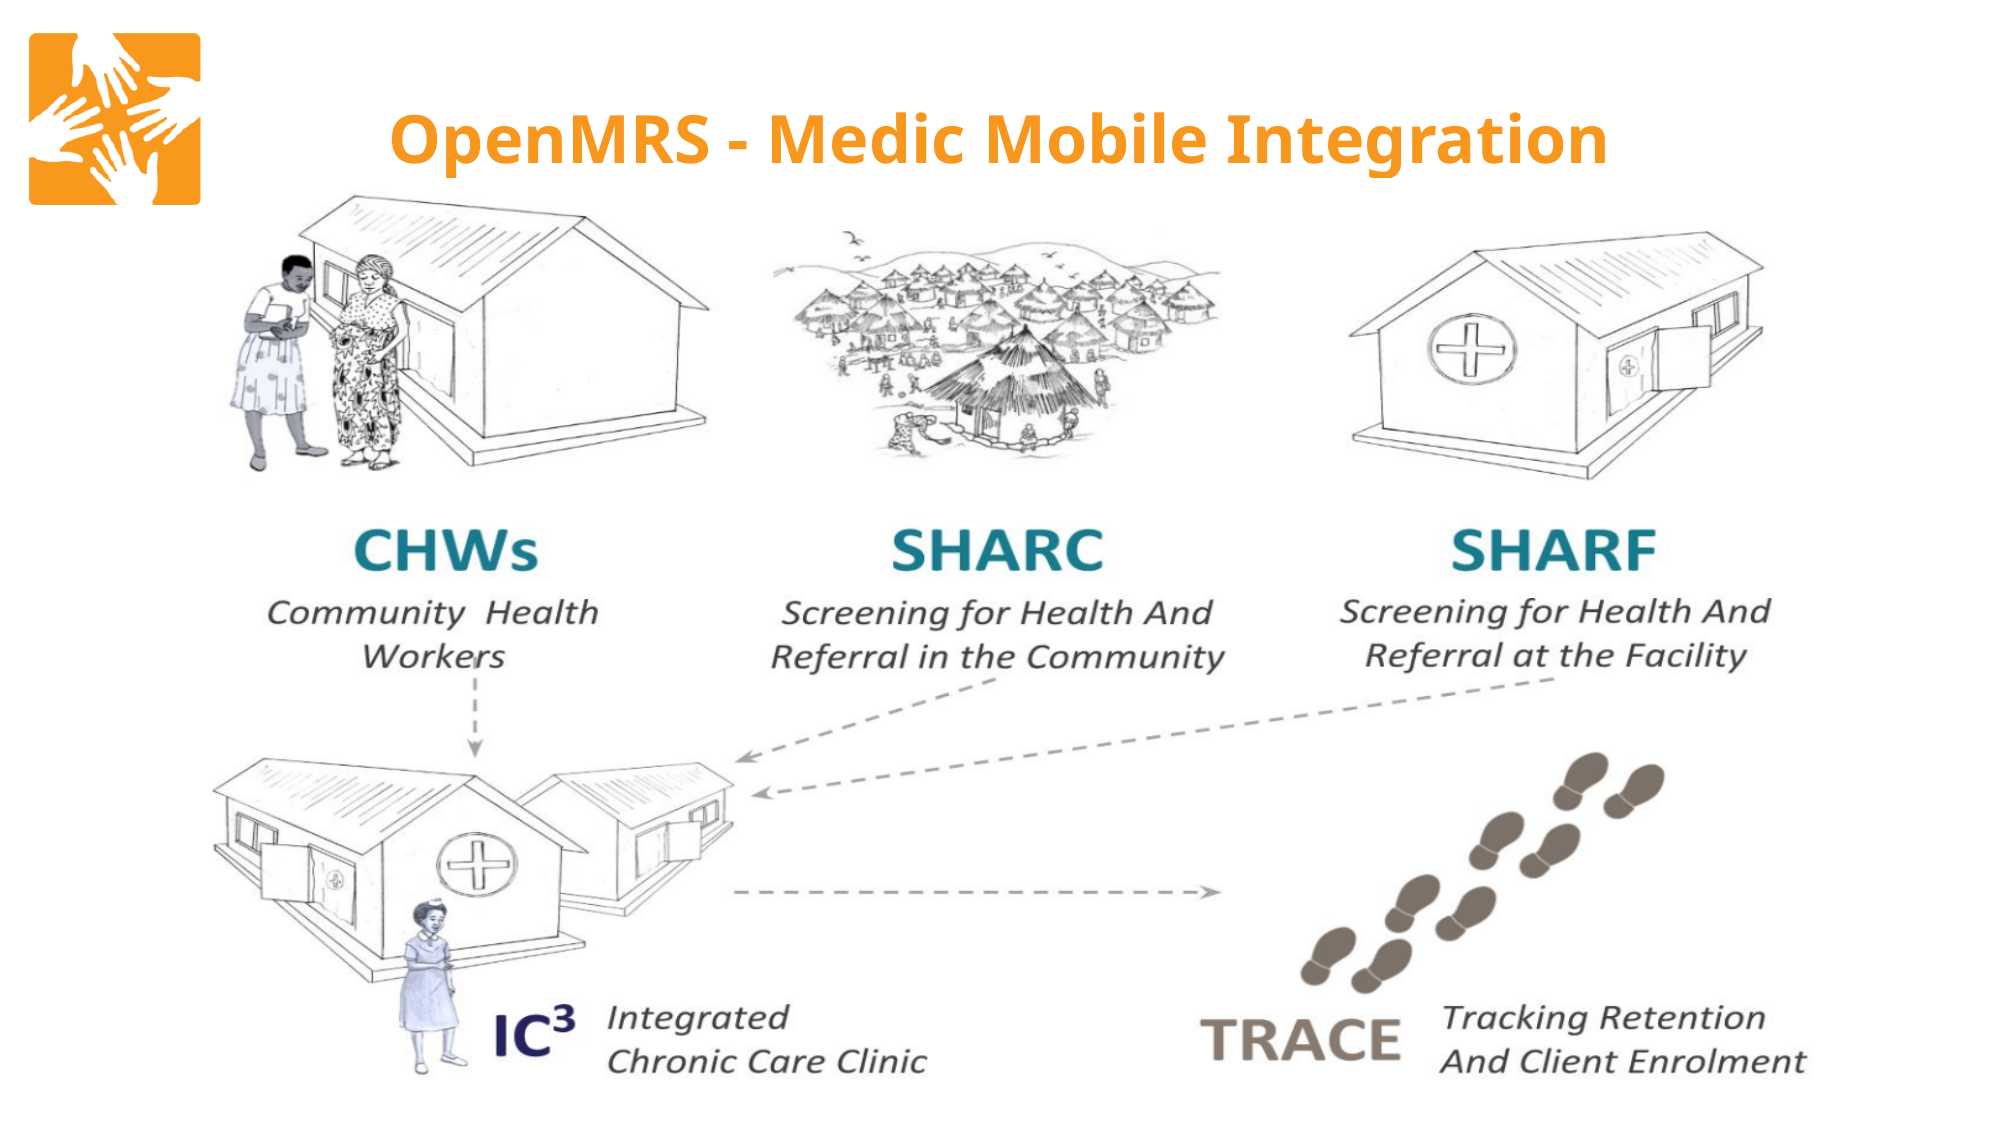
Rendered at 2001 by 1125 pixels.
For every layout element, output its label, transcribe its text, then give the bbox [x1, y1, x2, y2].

title OpenMRS - Medic Mobile Integration [239, 66, 1761, 178]
picture [29, 33, 201, 205]
picture [210, 178, 1814, 1103]
